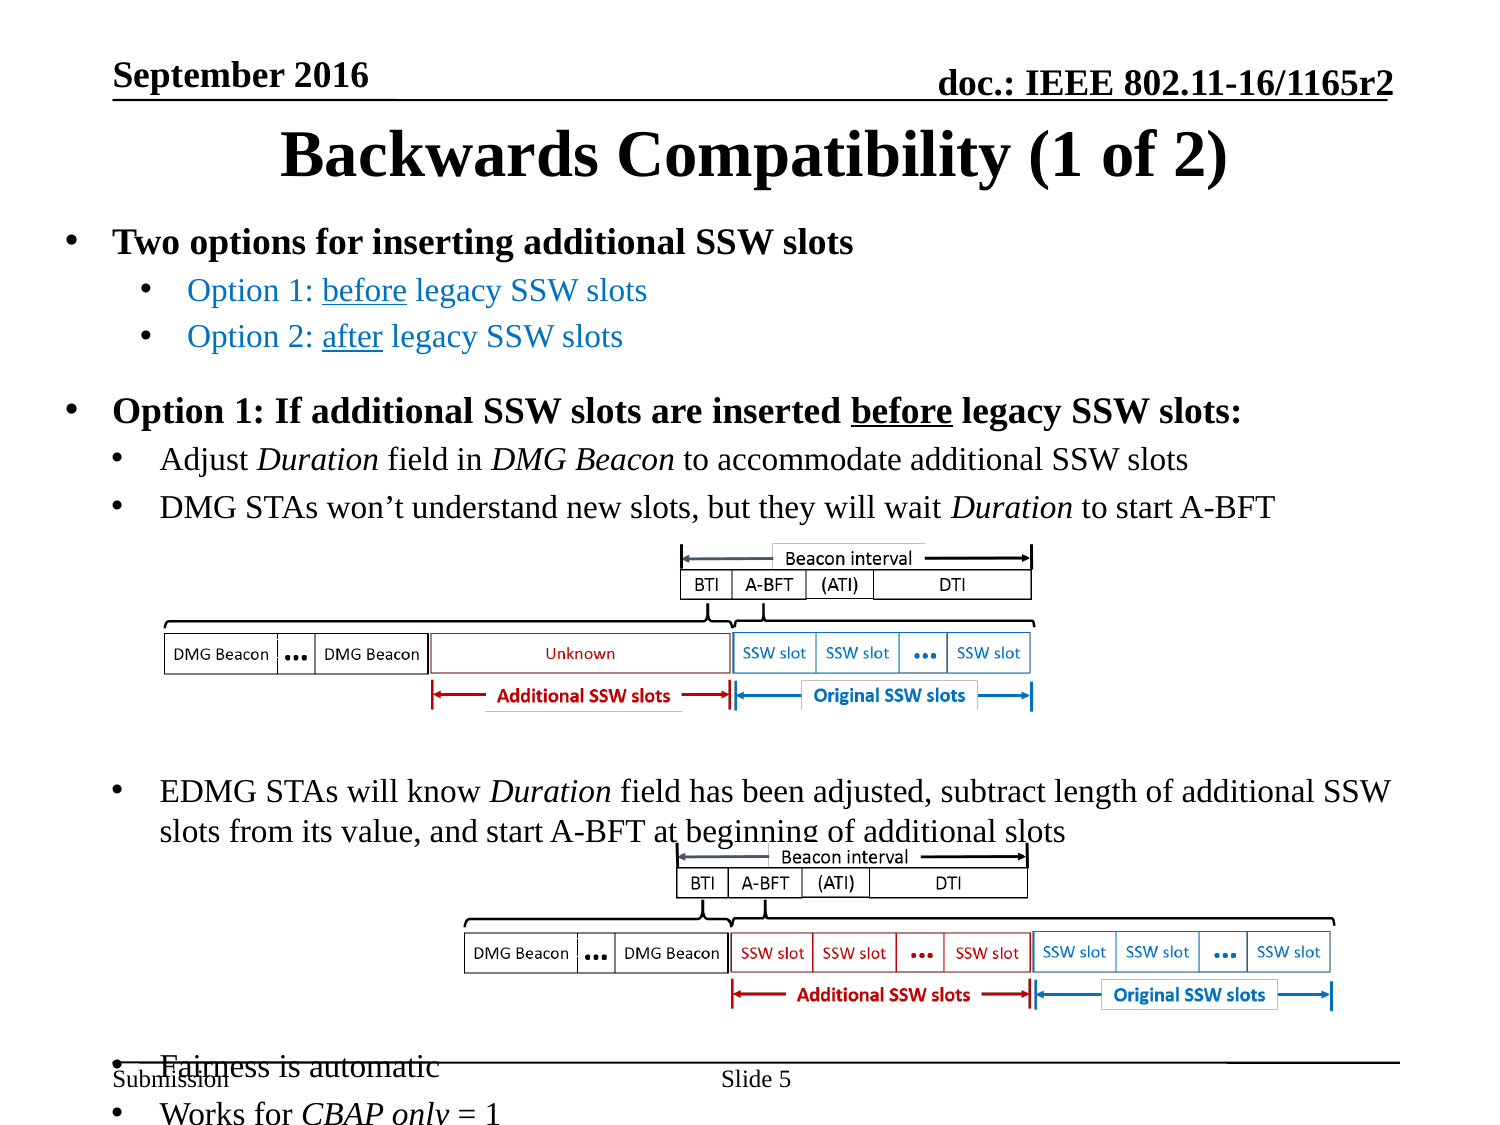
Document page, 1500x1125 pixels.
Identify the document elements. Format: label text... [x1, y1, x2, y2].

slide_number Slide 5 [712, 1061, 800, 1123]
list Two options for inserting additional SSW slots Option 1: before legacy SSW slots Option 2: after legacy SSW slots Option 1: If additional SSW slots are inserted before legacy SSW slots: Adjust Duration field in DMG Beacon to accommodate additional SSW slots DMG STAs won’t understand new slots, but they will wait Duration to start A-BFT EDMG STAs will know Duration field has been adjusted, subtract length of additional SSW slots from its value, and start A-BFT at beginning of additional slots Fairness is automatic Works for CBAP only = 1 [49, 209, 1462, 1051]
picture [162, 539, 1039, 720]
title Backwards Compatibility (1 of 2) [117, 99, 1394, 200]
picture [462, 837, 1339, 1019]
